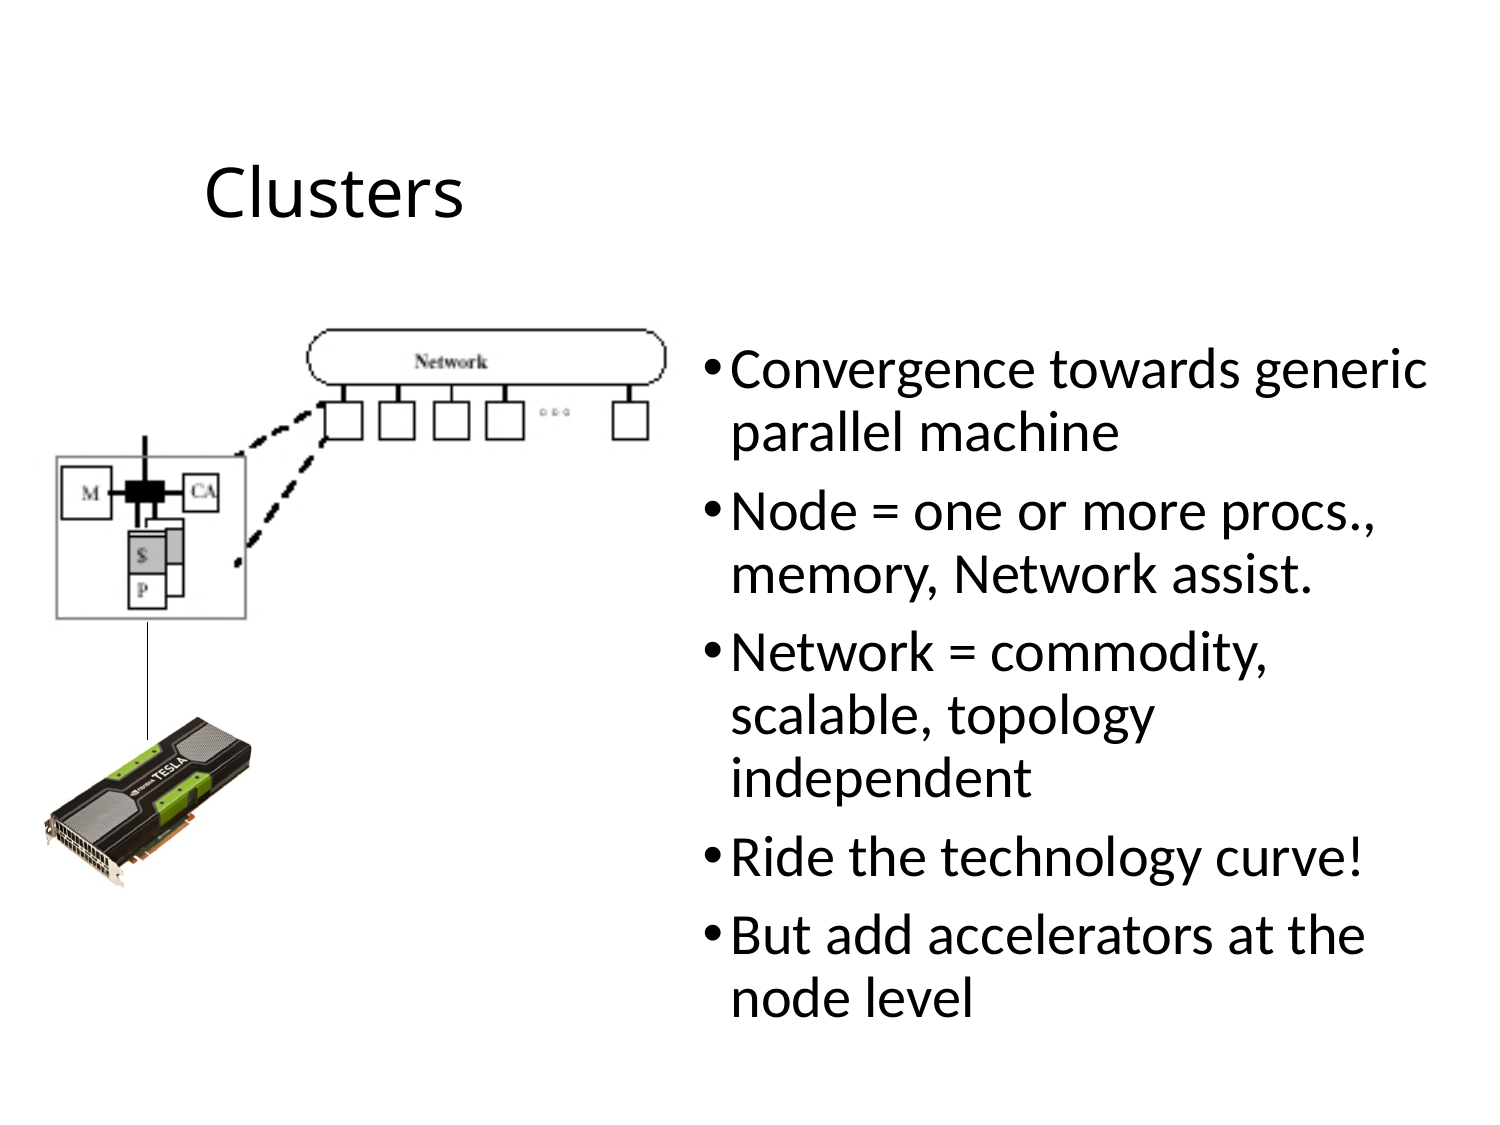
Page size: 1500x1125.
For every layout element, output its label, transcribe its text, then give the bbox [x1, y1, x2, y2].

picture [41, 715, 254, 890]
picture [24, 312, 692, 638]
title Clusters [188, 101, 1468, 289]
list Convergence towards generic parallel machine Node = one or more procs., memory, Network assist. Network = commodity, scalable, topology independent Ride the technology curve! But add accelerators at the node level [687, 331, 1469, 1094]
